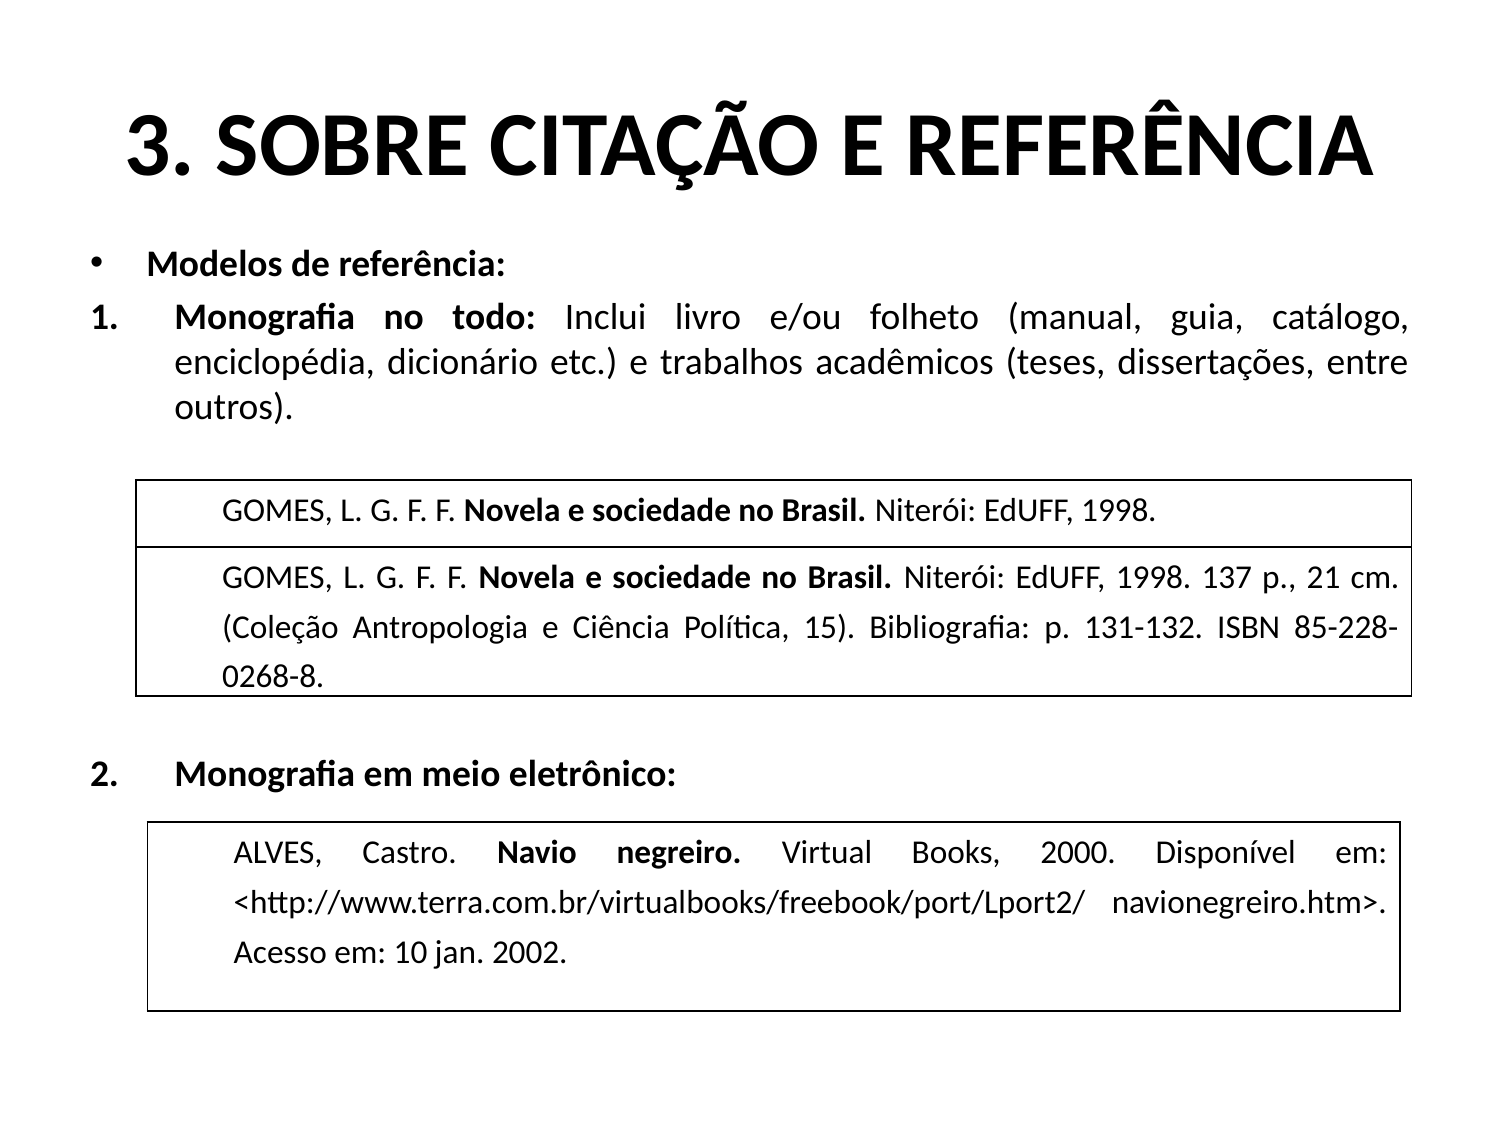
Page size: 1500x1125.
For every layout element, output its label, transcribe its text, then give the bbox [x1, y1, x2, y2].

table_header GOMES, L. G. F. F. Novela e sociedade no Brasil. Niterói: EdUFF, 1998. [137, 481, 1411, 546]
table_header ALVES, Castro. Navio negreiro. Virtual Books, 2000. Disponível em: <http://www.terra.com.br/virtualbooks/freebook/port/Lport2/ navionegreiro.htm>. Acesso em: 10 jan. 2002. [148, 823, 1399, 1010]
title 3. Sobre citação e referência [75, 45, 1425, 231]
list Modelos de referência: Monografia no todo: Inclui livro e/ou folheto (manual, guia, catálogo, enciclopédia, dicionário etc.) e trabalhos acadêmicos (teses, dissertações, entre outros). Monografia em meio eletrônico: [75, 231, 1425, 1024]
table_cell GOMES, L. G. F. F. Novela e sociedade no Brasil. Niterói: EdUFF, 1998. 137 p., 21 cm. (Coleção Antropologia e Ciência Política, 15). Bibliografia: p. 131-132. ISBN 85-228-0268-8. [137, 548, 1411, 695]
